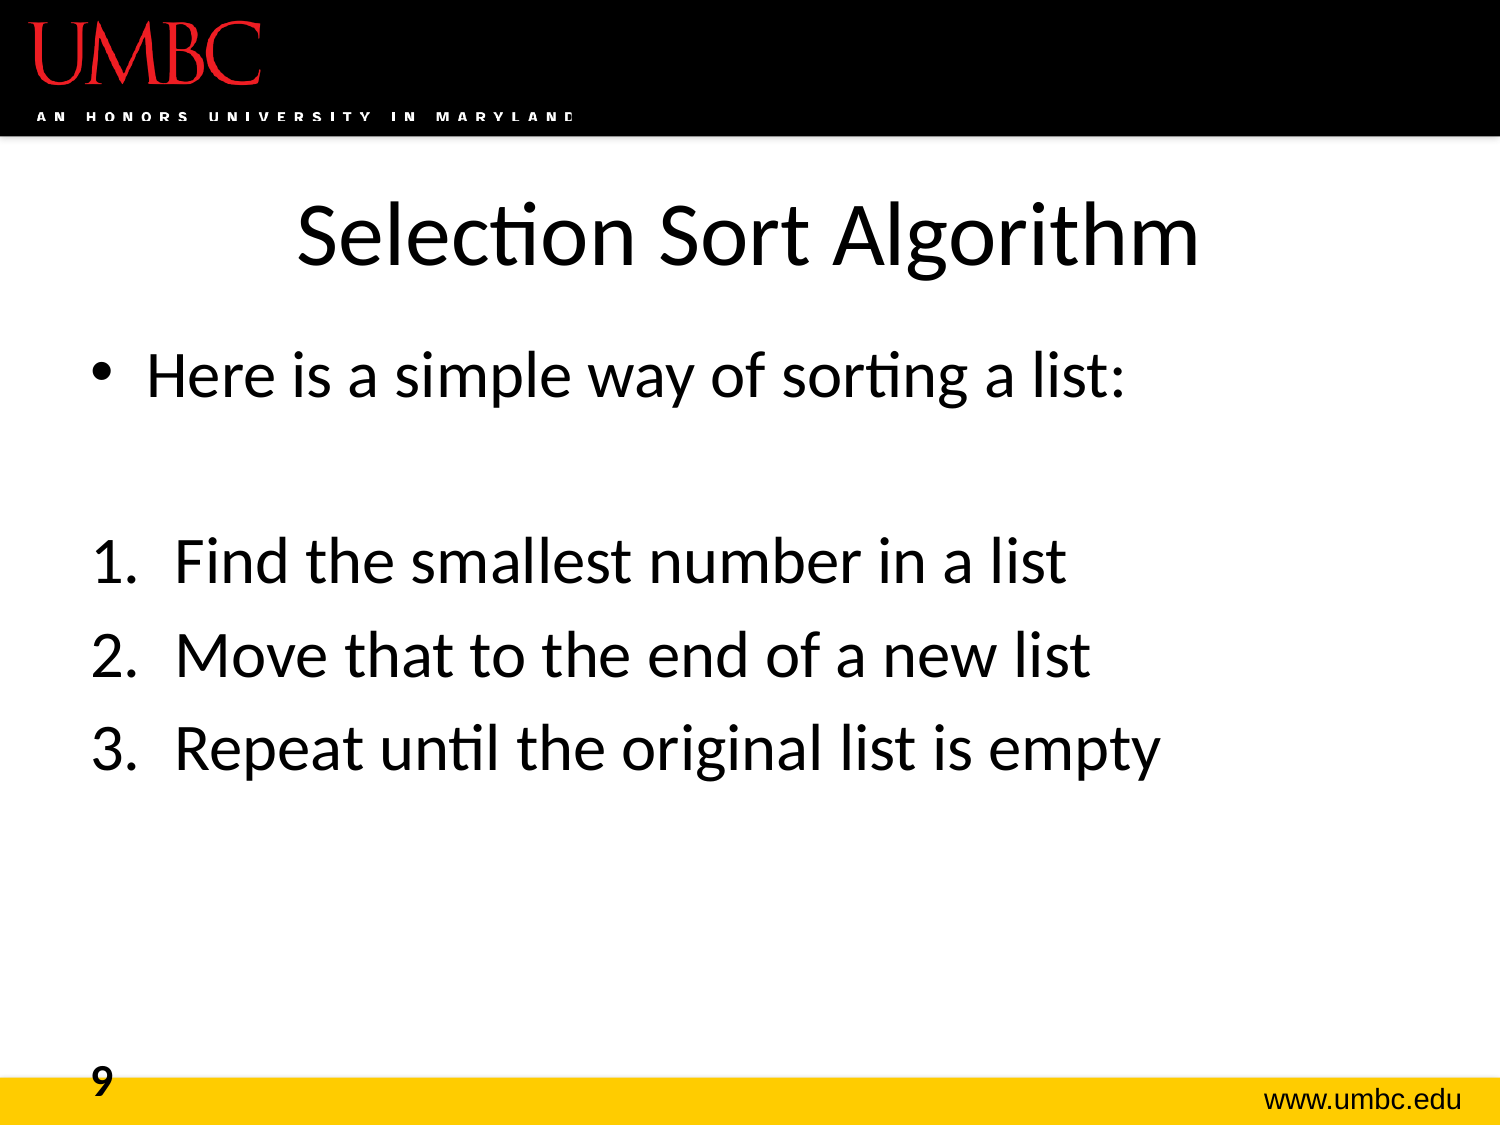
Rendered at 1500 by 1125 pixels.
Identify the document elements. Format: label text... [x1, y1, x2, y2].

list Here is a simple way of sorting a list: Find the smallest number in a list Move that to the end of a new list Repeat until the original list is empty [75, 323, 1425, 1005]
slide_number 9 [75, 1042, 425, 1103]
title Selection Sort Algorithm [75, 135, 1425, 323]
